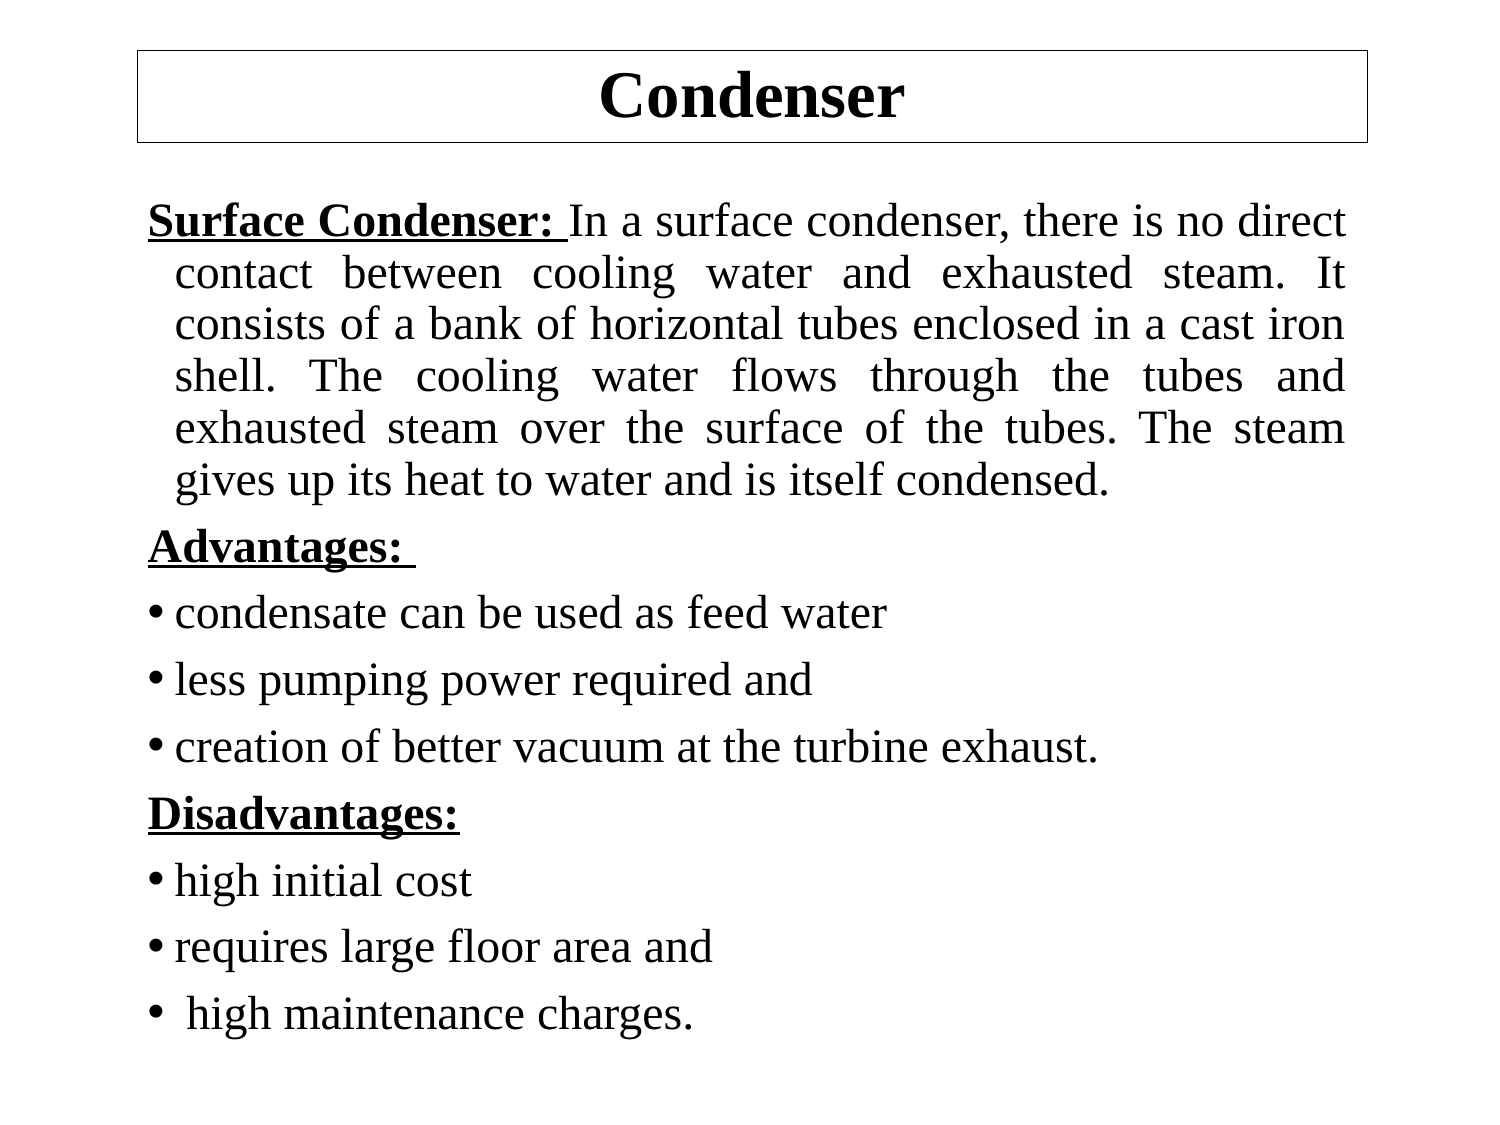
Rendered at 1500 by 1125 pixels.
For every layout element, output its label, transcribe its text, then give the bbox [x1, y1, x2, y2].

title Condenser [137, 50, 1368, 143]
list Surface Condenser: In a surface condenser, there is no direct contact between cooling water and exhausted steam. It consists of a bank of horizontal tubes enclosed in a cast iron shell. The cooling water flows through the tubes and exhausted steam over the surface of the tubes. The steam gives up its heat to water and is itself condensed. Advantages: condensate can be used as feed water less pumping power required and creation of better vacuum at the turbine exhaust. Disadvantages: high initial cost requires large floor area and high maintenance charges. [132, 187, 1363, 1063]
